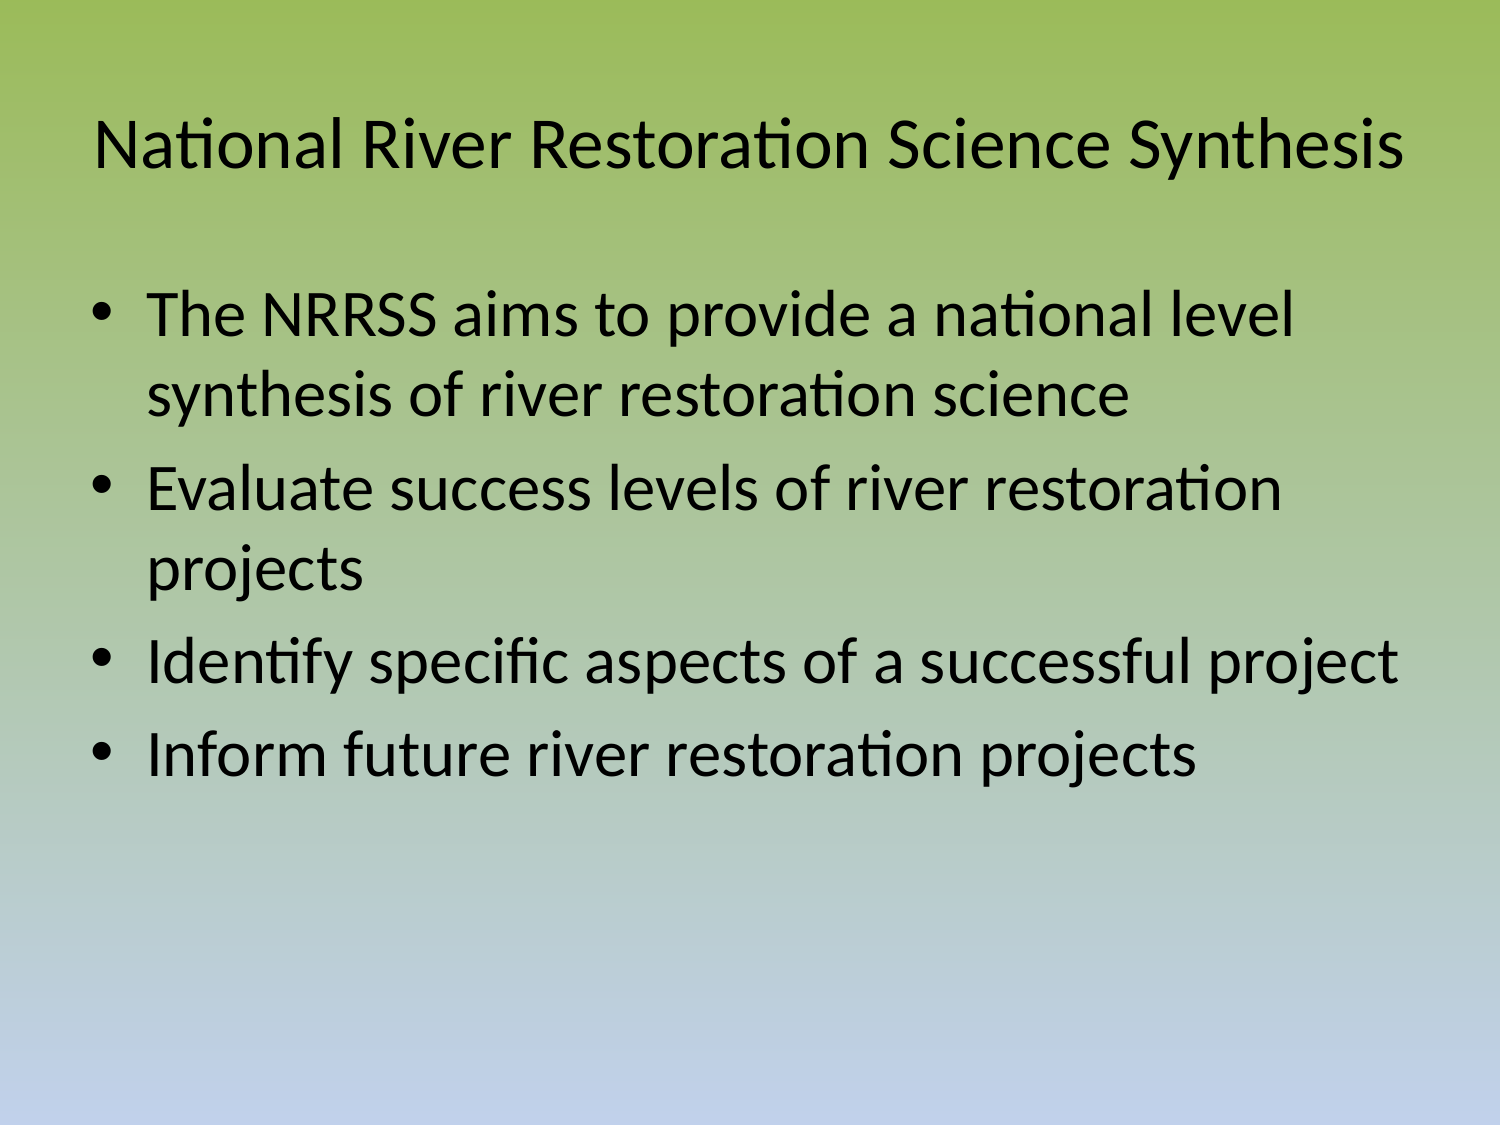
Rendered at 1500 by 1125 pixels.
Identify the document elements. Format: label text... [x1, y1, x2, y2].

title National River Restoration Science Synthesis [75, 45, 1425, 233]
list The NRRSS aims to provide a national level synthesis of river restoration science Evaluate success levels of river restoration projects Identify specific aspects of a successful project Inform future river restoration projects [75, 262, 1425, 1005]
